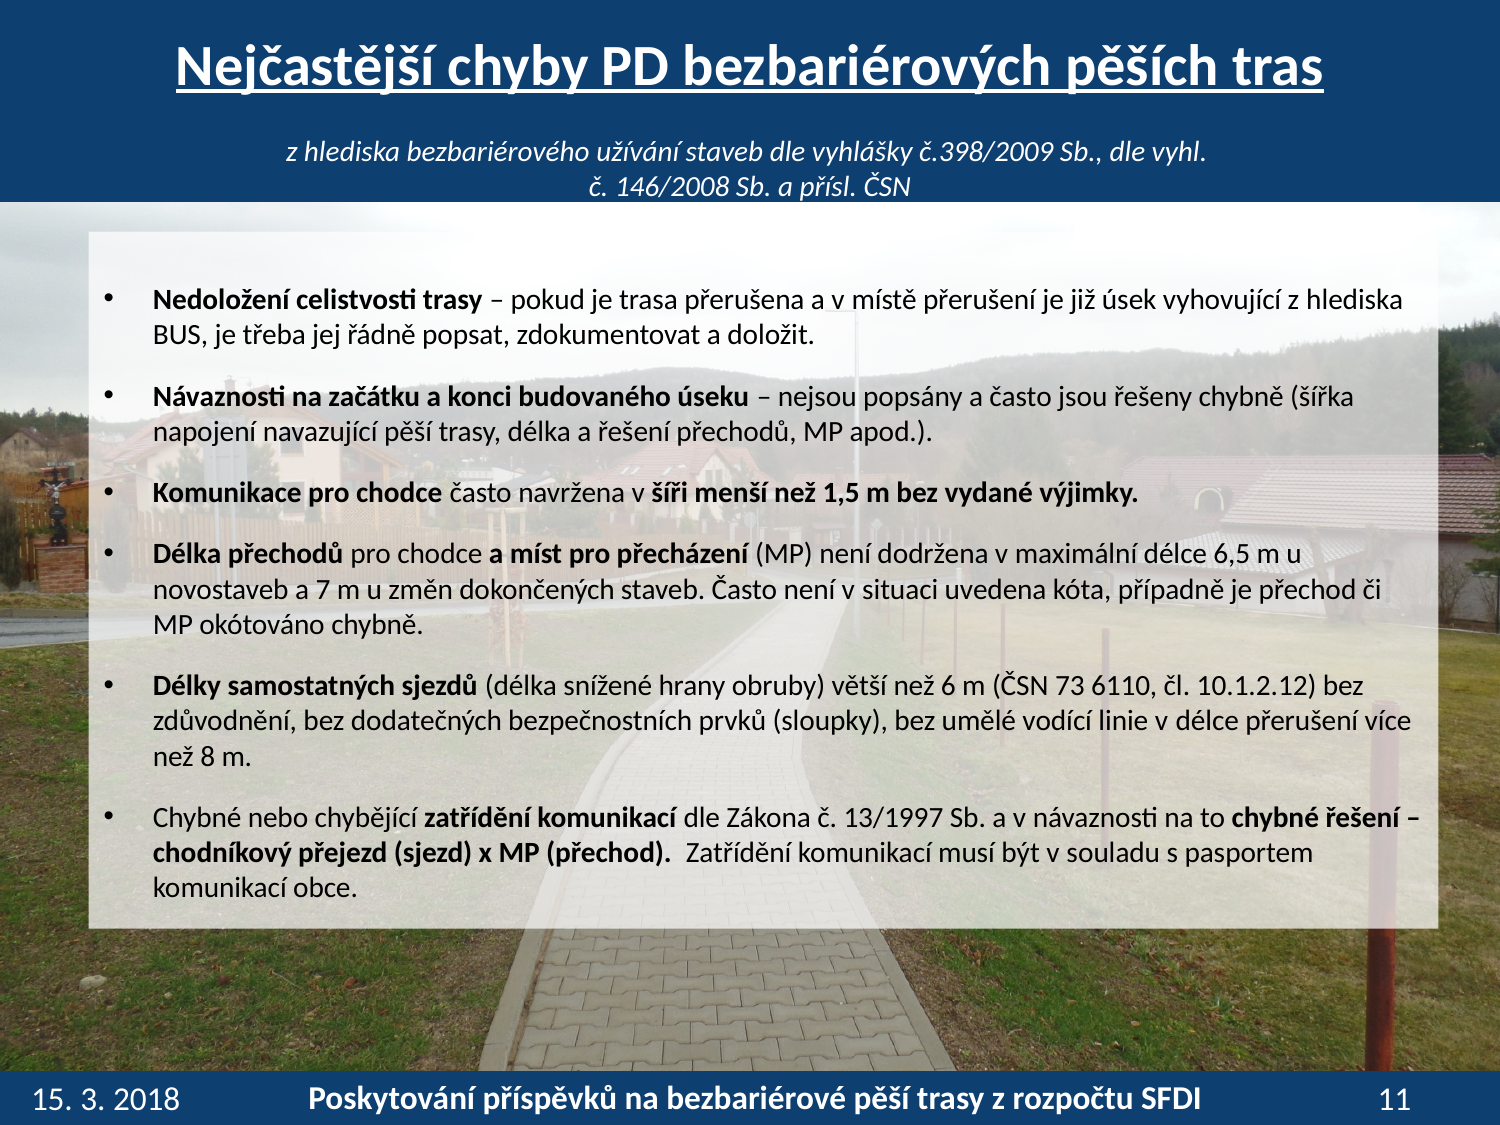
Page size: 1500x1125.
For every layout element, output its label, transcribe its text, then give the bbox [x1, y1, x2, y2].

title Nejčastější chyby PD bezbariérových pěších tras z hlediska bezbariérového užívání staveb dle vyhlášky č.398/2009 Sb., dle vyhl. č. 146/2008 Sb. a přísl. ČSN [75, 45, 1425, 185]
picture [0, 201, 1500, 1071]
